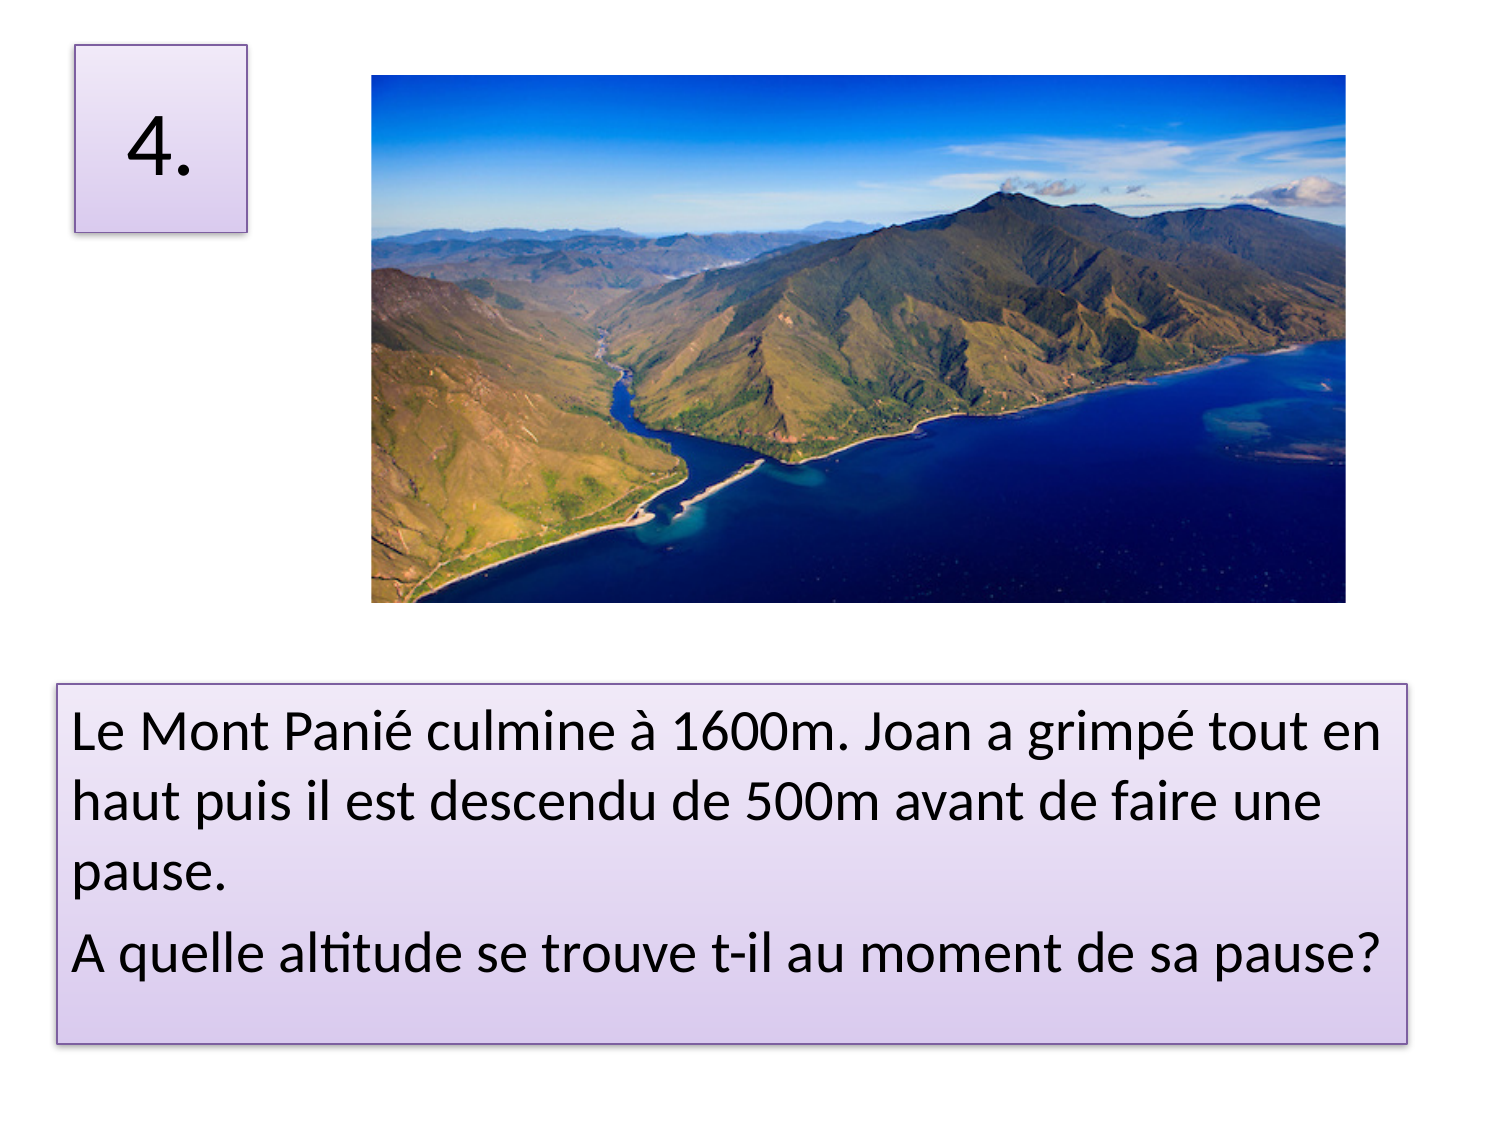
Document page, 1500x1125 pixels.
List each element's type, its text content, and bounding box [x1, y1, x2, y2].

title 4. [74, 44, 248, 233]
picture [371, 75, 1346, 603]
list Le Mont Panié culmine à 1600m. Joan a grimpé tout en haut puis il est descendu de 500m avant de faire une pause. A quelle altitude se trouve t-il au moment de sa pause? [56, 683, 1408, 1045]
